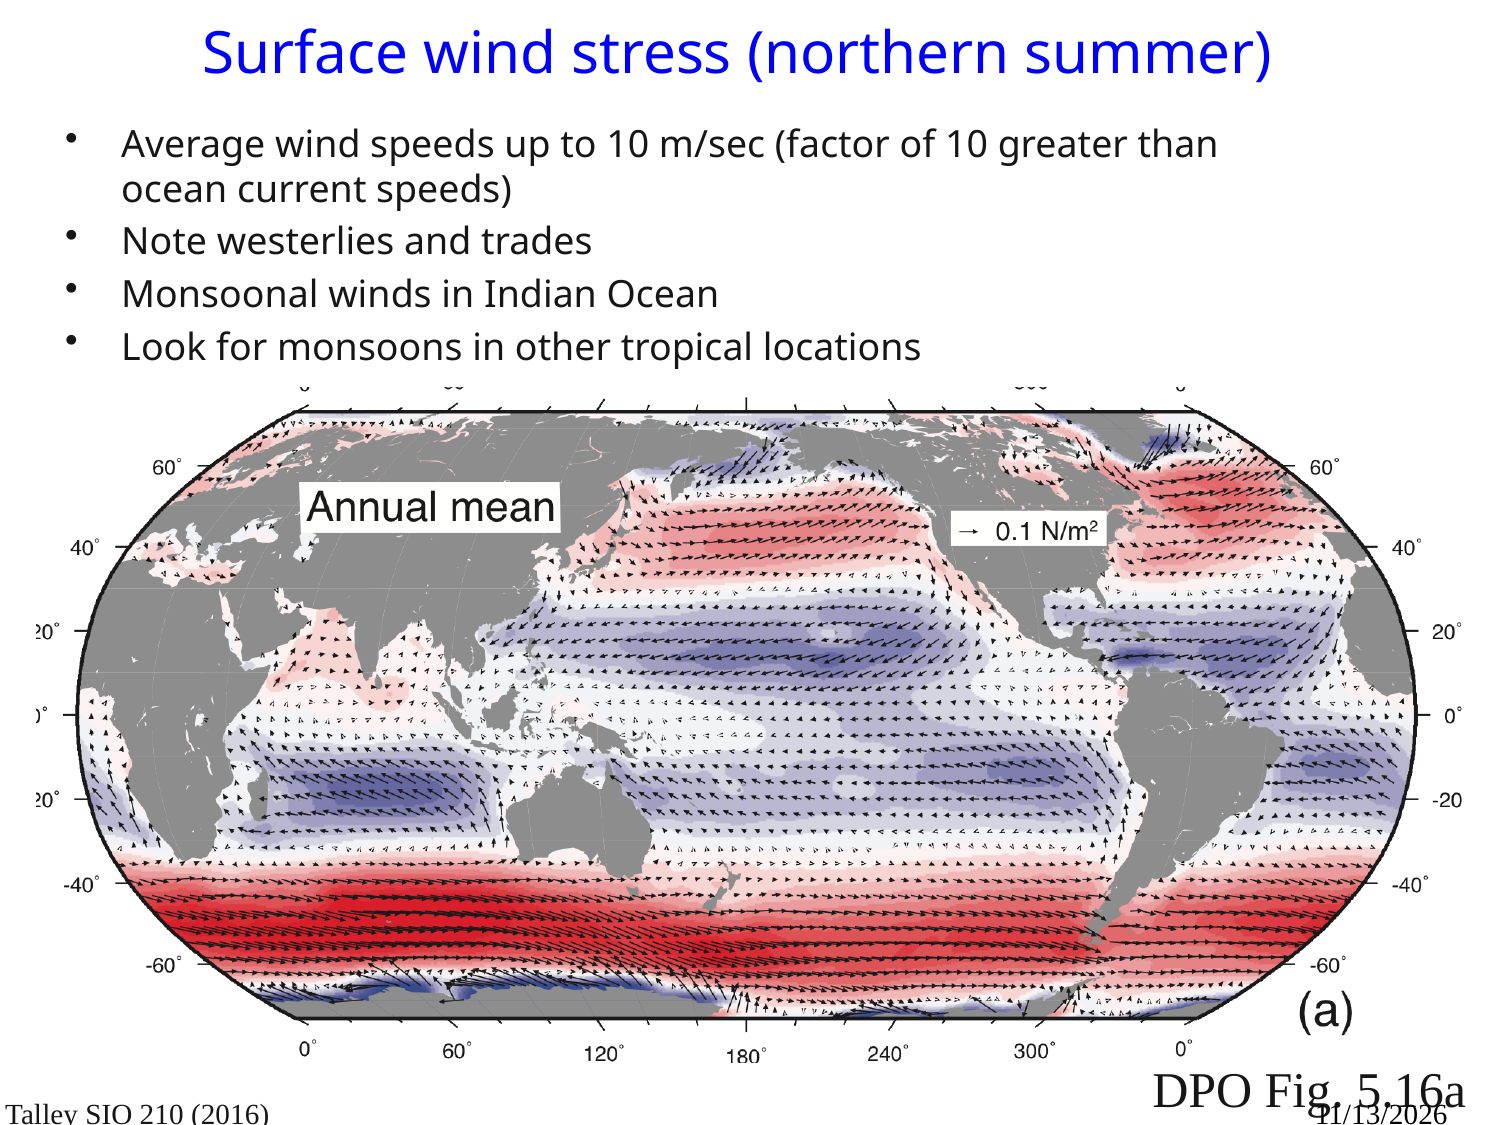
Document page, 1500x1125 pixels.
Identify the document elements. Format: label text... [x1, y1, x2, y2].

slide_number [1299, 1087, 1500, 1125]
footer Talley SIO 210 (2016) [0, 1087, 376, 1125]
text_box DPO Fig. 5.16a [1137, 1049, 1500, 1125]
list Average wind speeds up to 10 m/sec (factor of 10 greater than ocean current speeds) Note westerlies and trades Monsoonal winds in Indian Ocean Look for monsoons in other tropical locations [49, 112, 1326, 385]
title Surface wind stress (northern summer) [99, 0, 1376, 101]
picture [35, 387, 1465, 1063]
